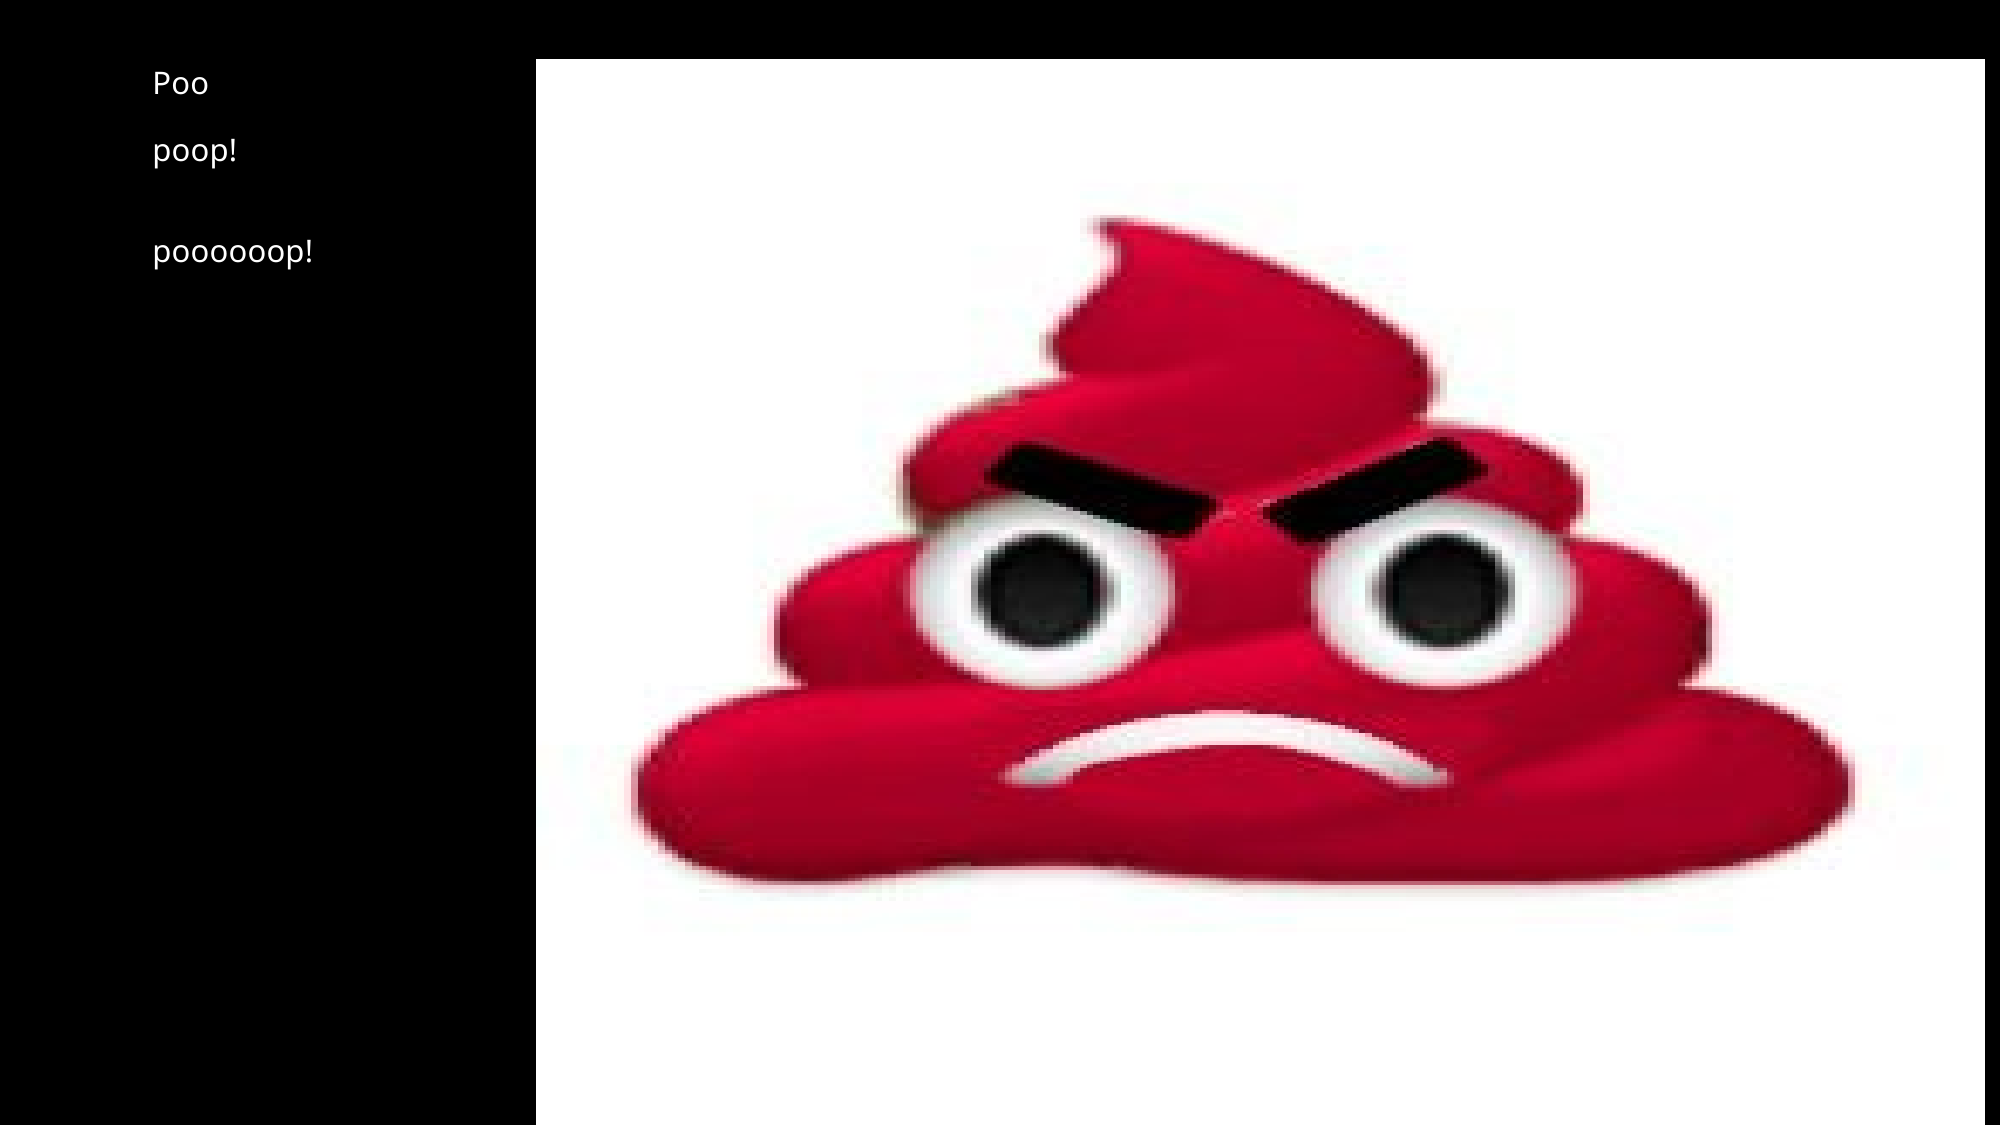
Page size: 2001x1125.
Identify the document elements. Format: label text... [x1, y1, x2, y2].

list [536, 59, 1985, 1125]
title Poo poop! poooooop! [137, 59, 536, 278]
